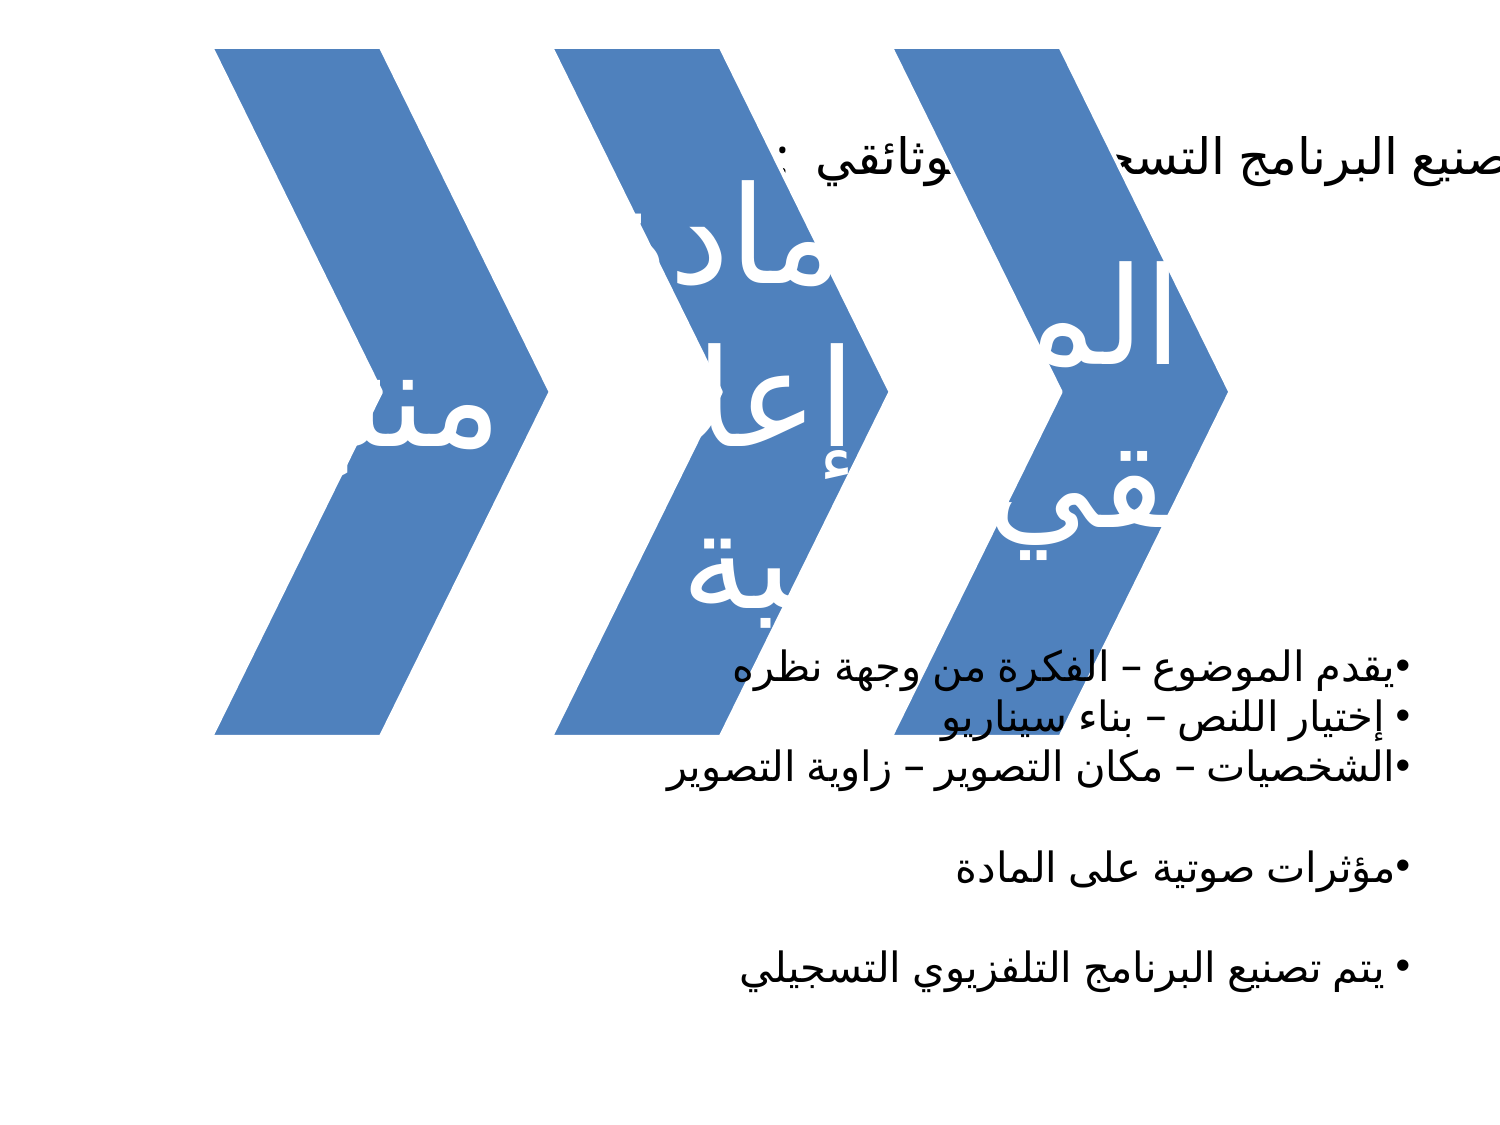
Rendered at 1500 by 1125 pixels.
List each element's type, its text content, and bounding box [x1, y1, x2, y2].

text_box يقدم الموضوع – الفكرة من وجهة نظره إختيار اللنص – بناء سيناريو الشخصيات – مكان التصوير – زاوية التصوير مؤثرات صوتية على المادة يتم تصنيع البرنامج التلفزيوي التسجيلي [550, 632, 1425, 998]
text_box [210, 46, 1231, 738]
text_box تصنيع البرنامج التسجيلي و الوثائقي : [1235, 117, 1500, 282]
